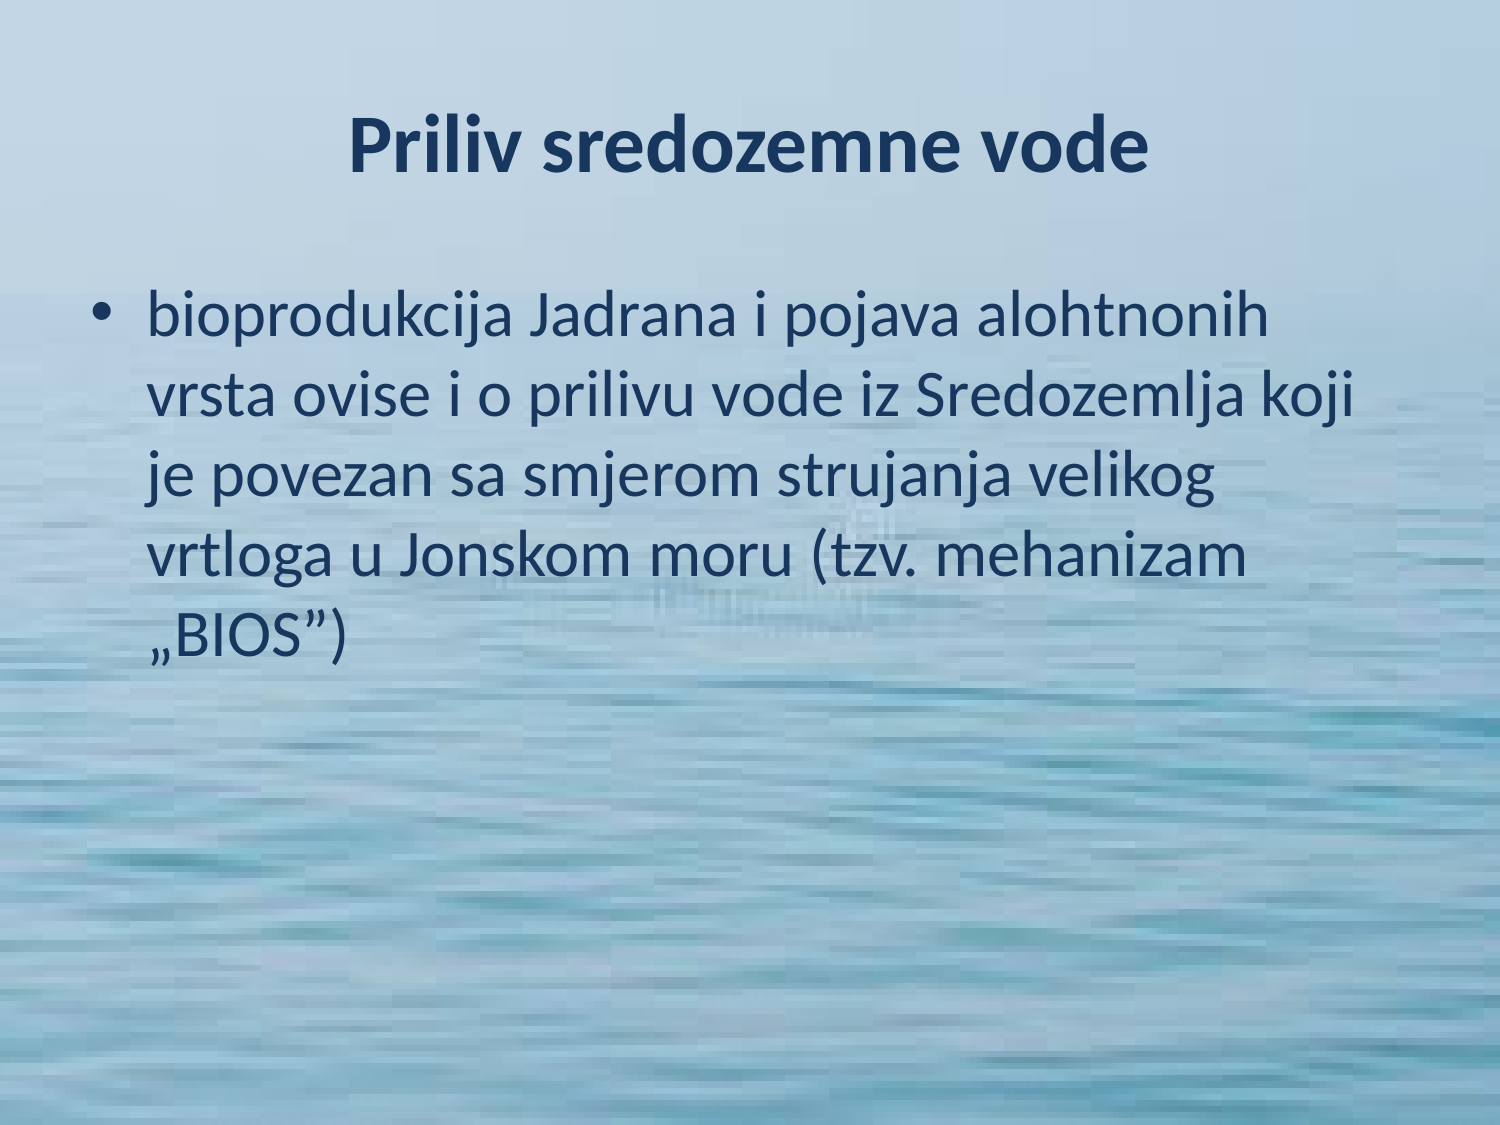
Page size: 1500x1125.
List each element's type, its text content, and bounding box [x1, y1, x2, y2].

list bioprodukcija Jadrana i pojava alohtnonih vrsta ovise i o prilivu vode iz Sredozemlja koji je povezan sa smjerom strujanja velikog vrtloga u Jonskom moru (tzv. mehanizam „BIOS”) [75, 262, 1425, 1005]
title Priliv sredozemne vode [75, 45, 1425, 233]
